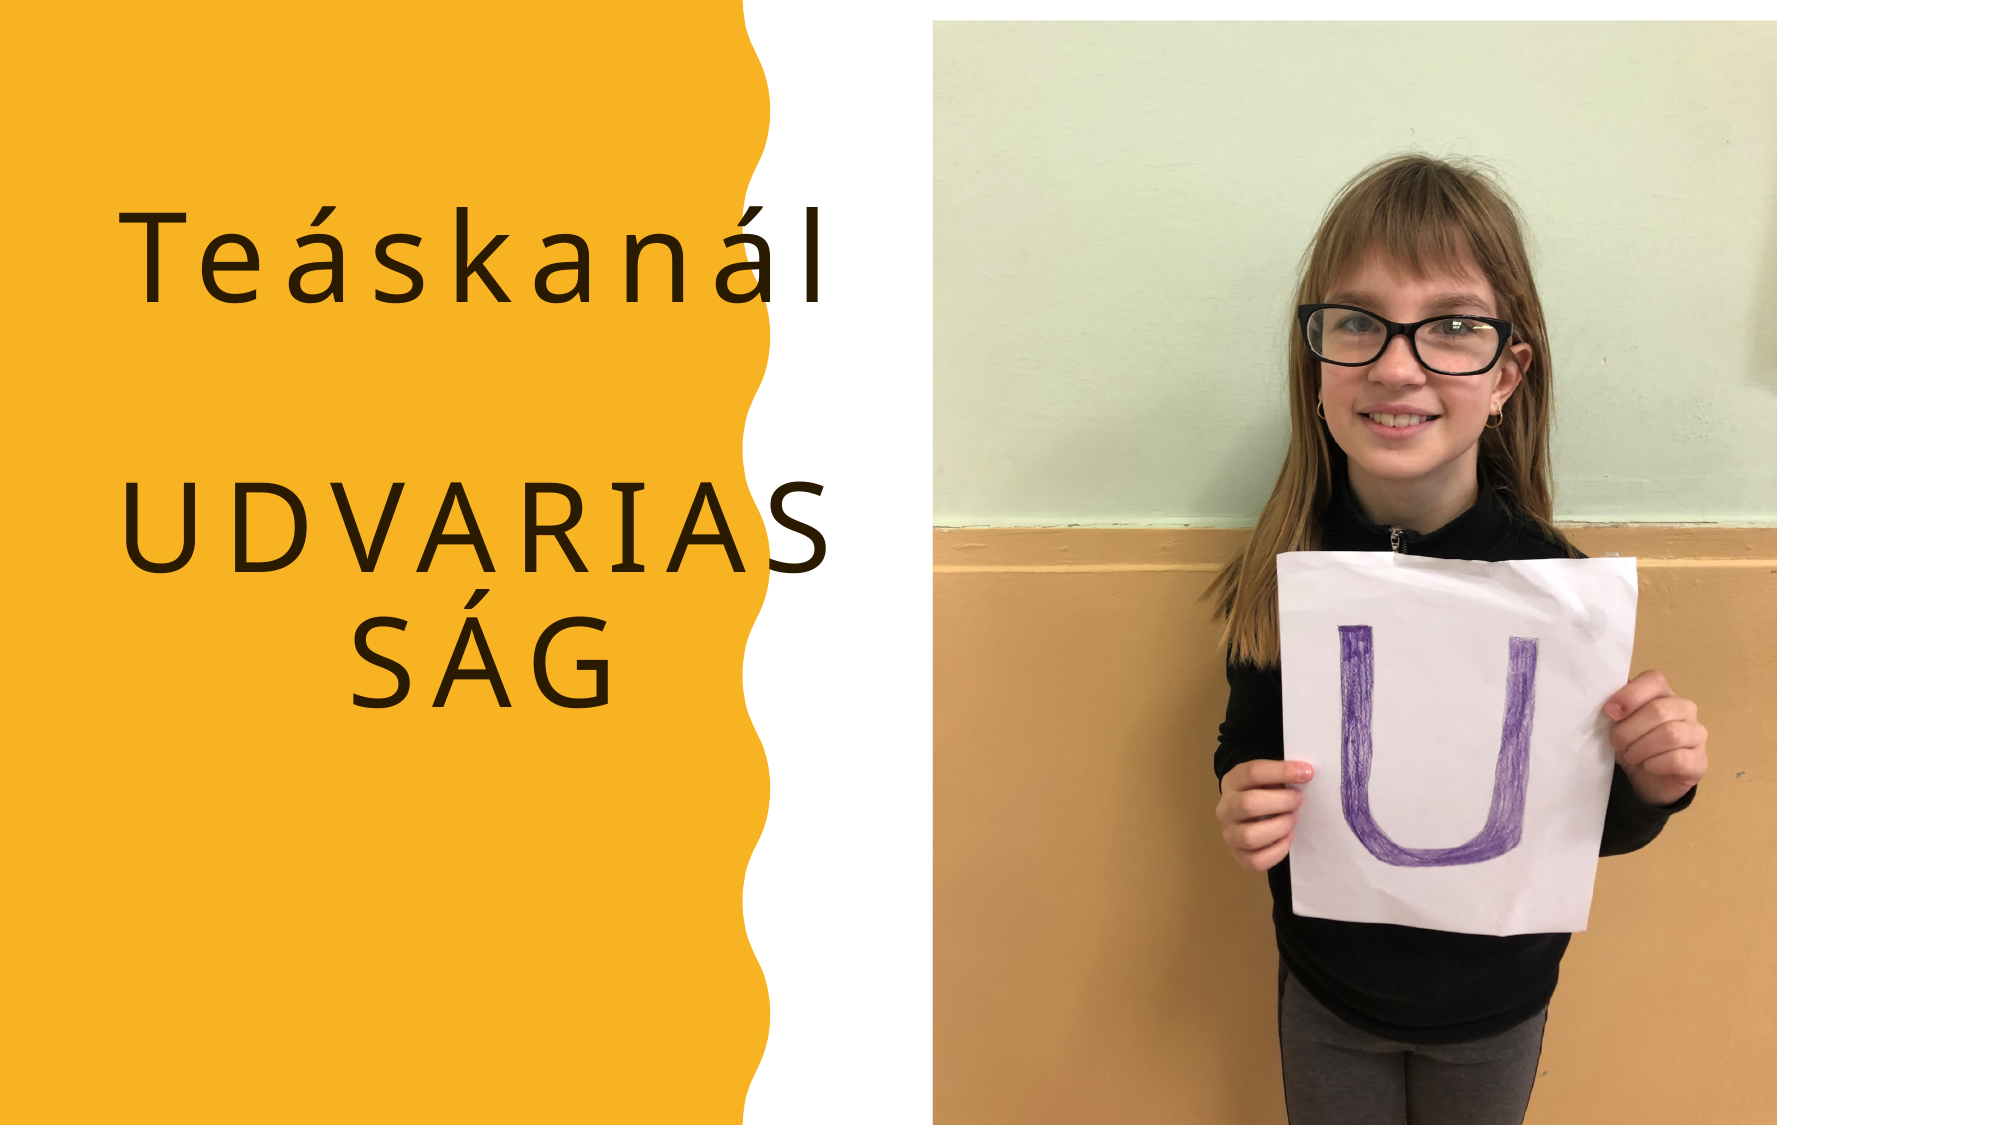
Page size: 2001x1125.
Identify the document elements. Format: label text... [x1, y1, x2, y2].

text_box [0, 0, 771, 1125]
picture [792, 22, 1918, 1125]
title Teáskanál UDVARIASSÁG [89, 105, 877, 824]
text_box [743, 0, 2000, 1125]
